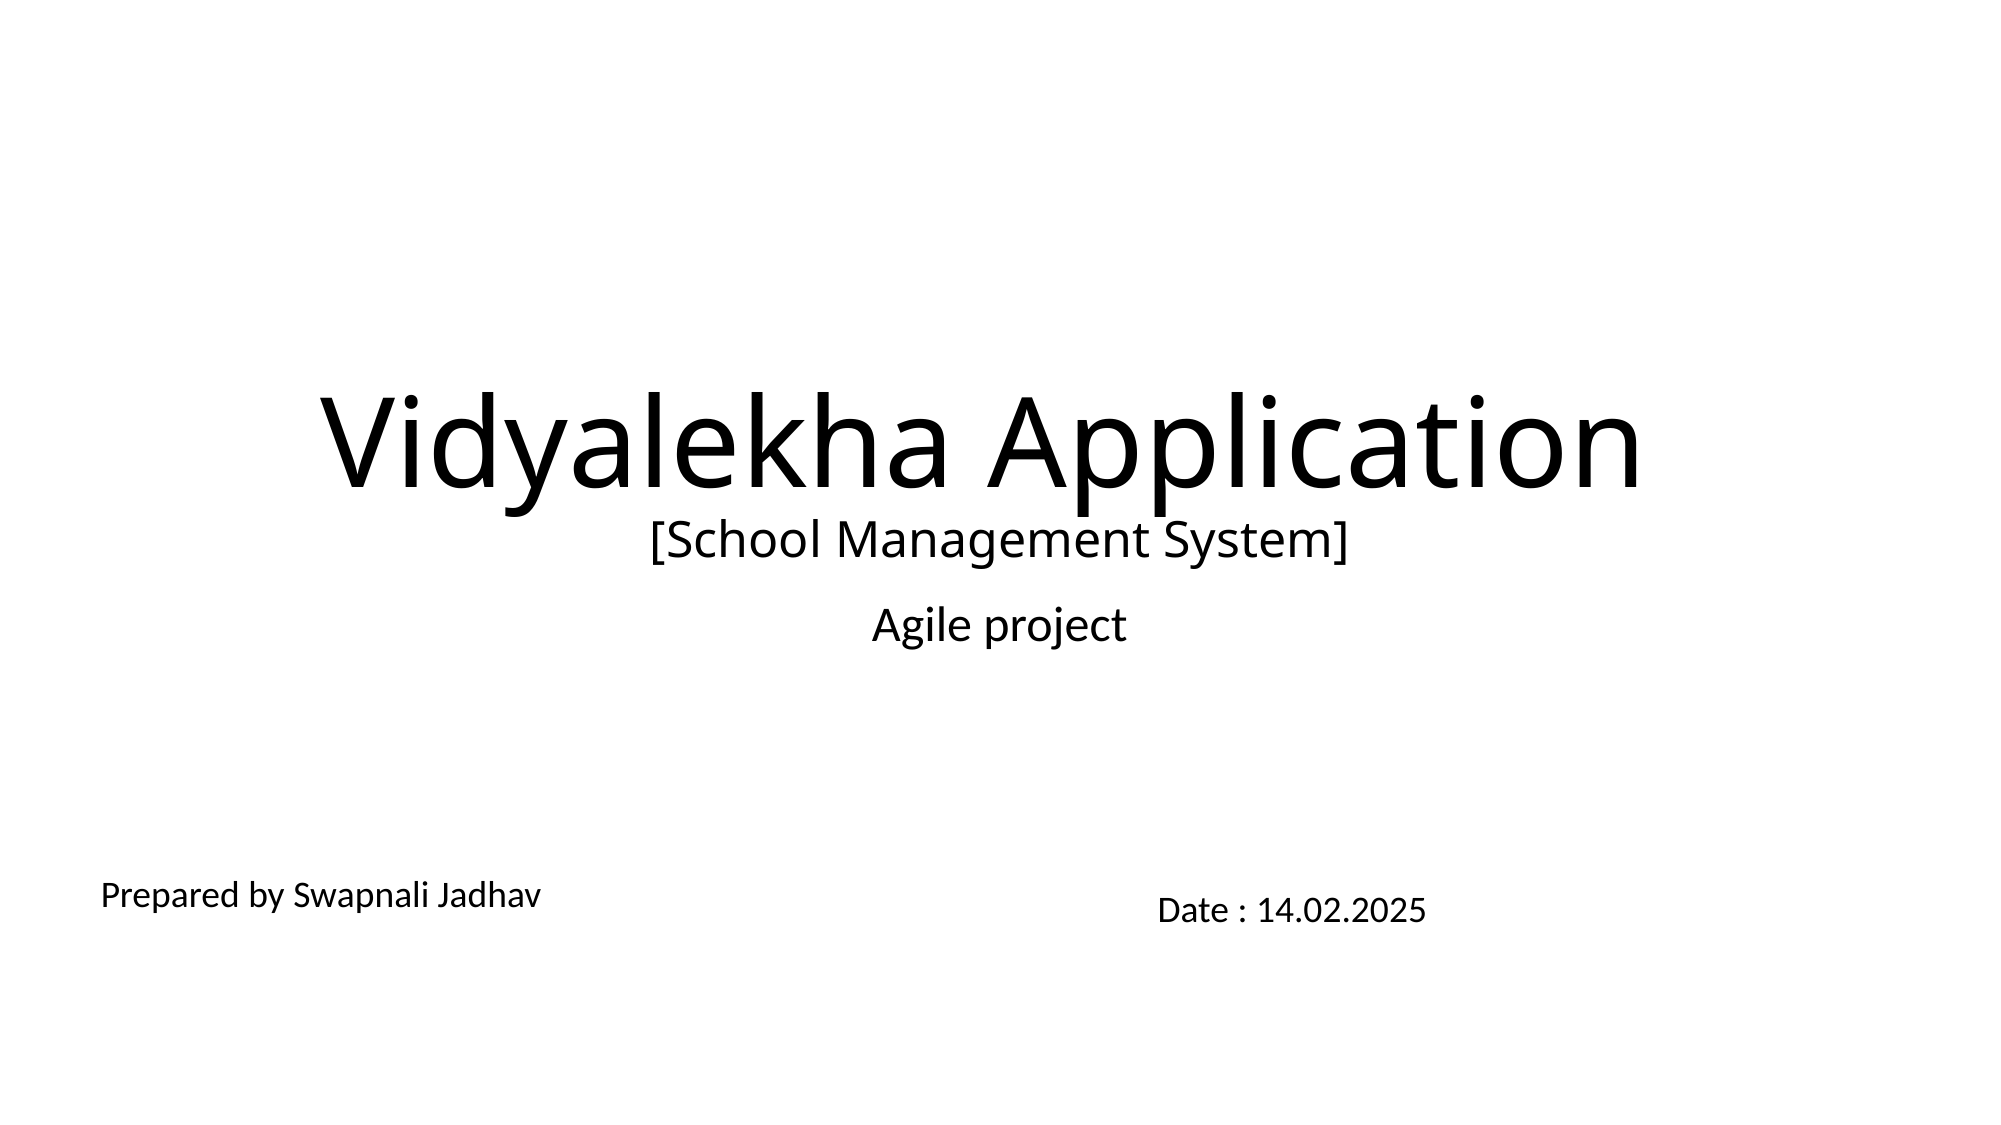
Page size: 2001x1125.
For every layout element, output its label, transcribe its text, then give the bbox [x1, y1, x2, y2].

subtitle Agile project [249, 590, 1750, 863]
title Vidyalekha Application [School Management System] [249, 184, 1750, 576]
text_box Prepared by Swapnali Jadhav [86, 862, 600, 923]
text_box Date : 14.02.2025 [1143, 877, 1657, 938]
